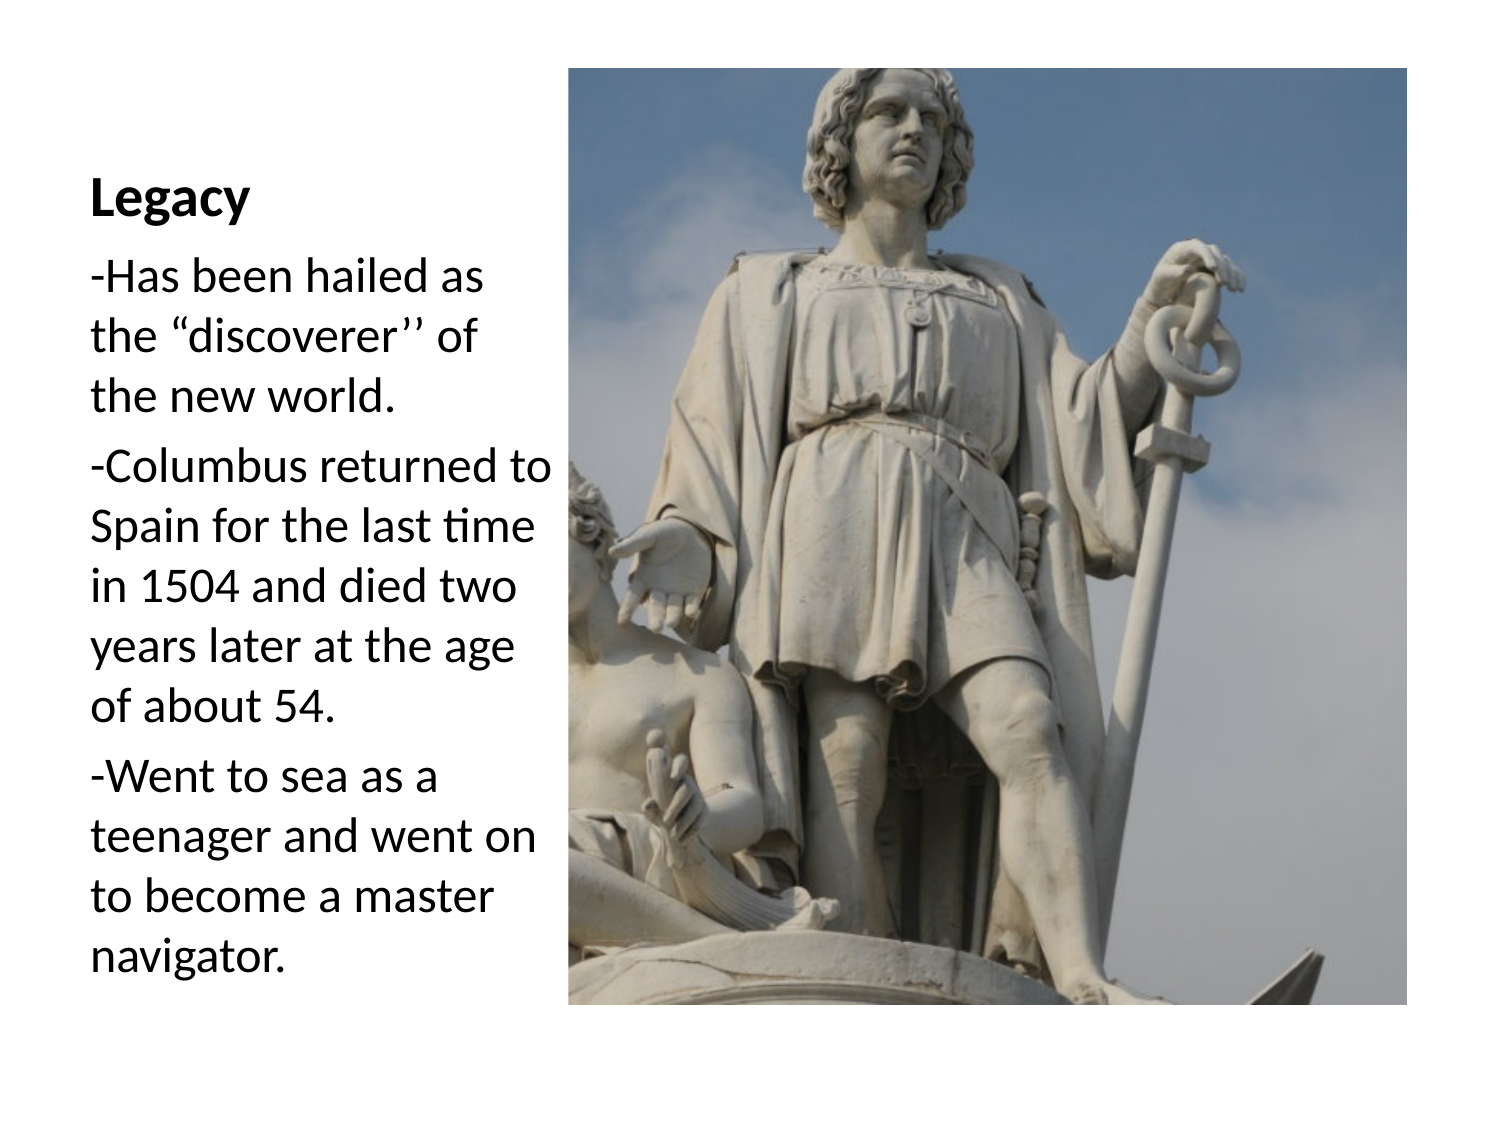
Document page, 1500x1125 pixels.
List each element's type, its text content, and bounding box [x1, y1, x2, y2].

list -Has been hailed as the “discoverer’’ of the new world. -Columbus returned to Spain for the last time in 1504 and died two years later at the age of about 54. -Went to sea as a teenager and went on to become a master navigator. [75, 235, 563, 1005]
title Legacy [75, 44, 569, 235]
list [568, 67, 1408, 1029]
